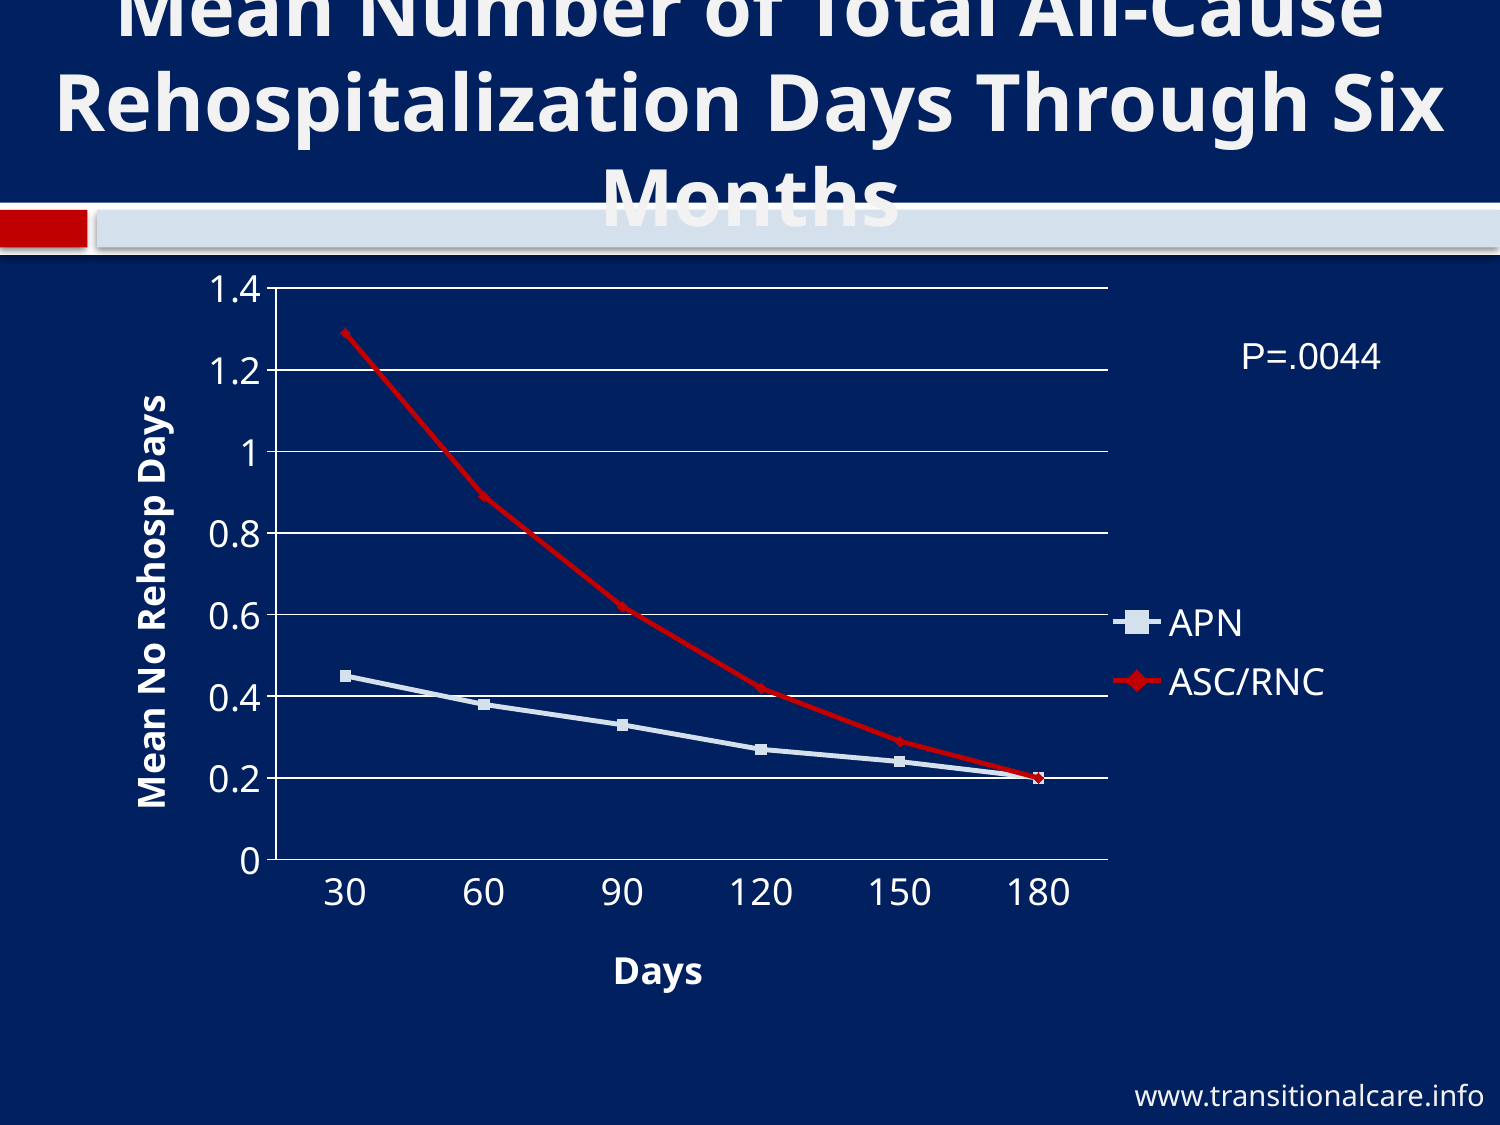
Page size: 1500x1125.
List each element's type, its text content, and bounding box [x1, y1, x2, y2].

text_box P=.0044 [1356, 324, 1397, 385]
chart [112, 262, 1351, 1038]
footer www.transitionalcare.info [610, 1065, 1500, 1125]
title Mean Number of Total All-Cause Rehospitalization Days Through Six Months [0, 0, 1500, 201]
